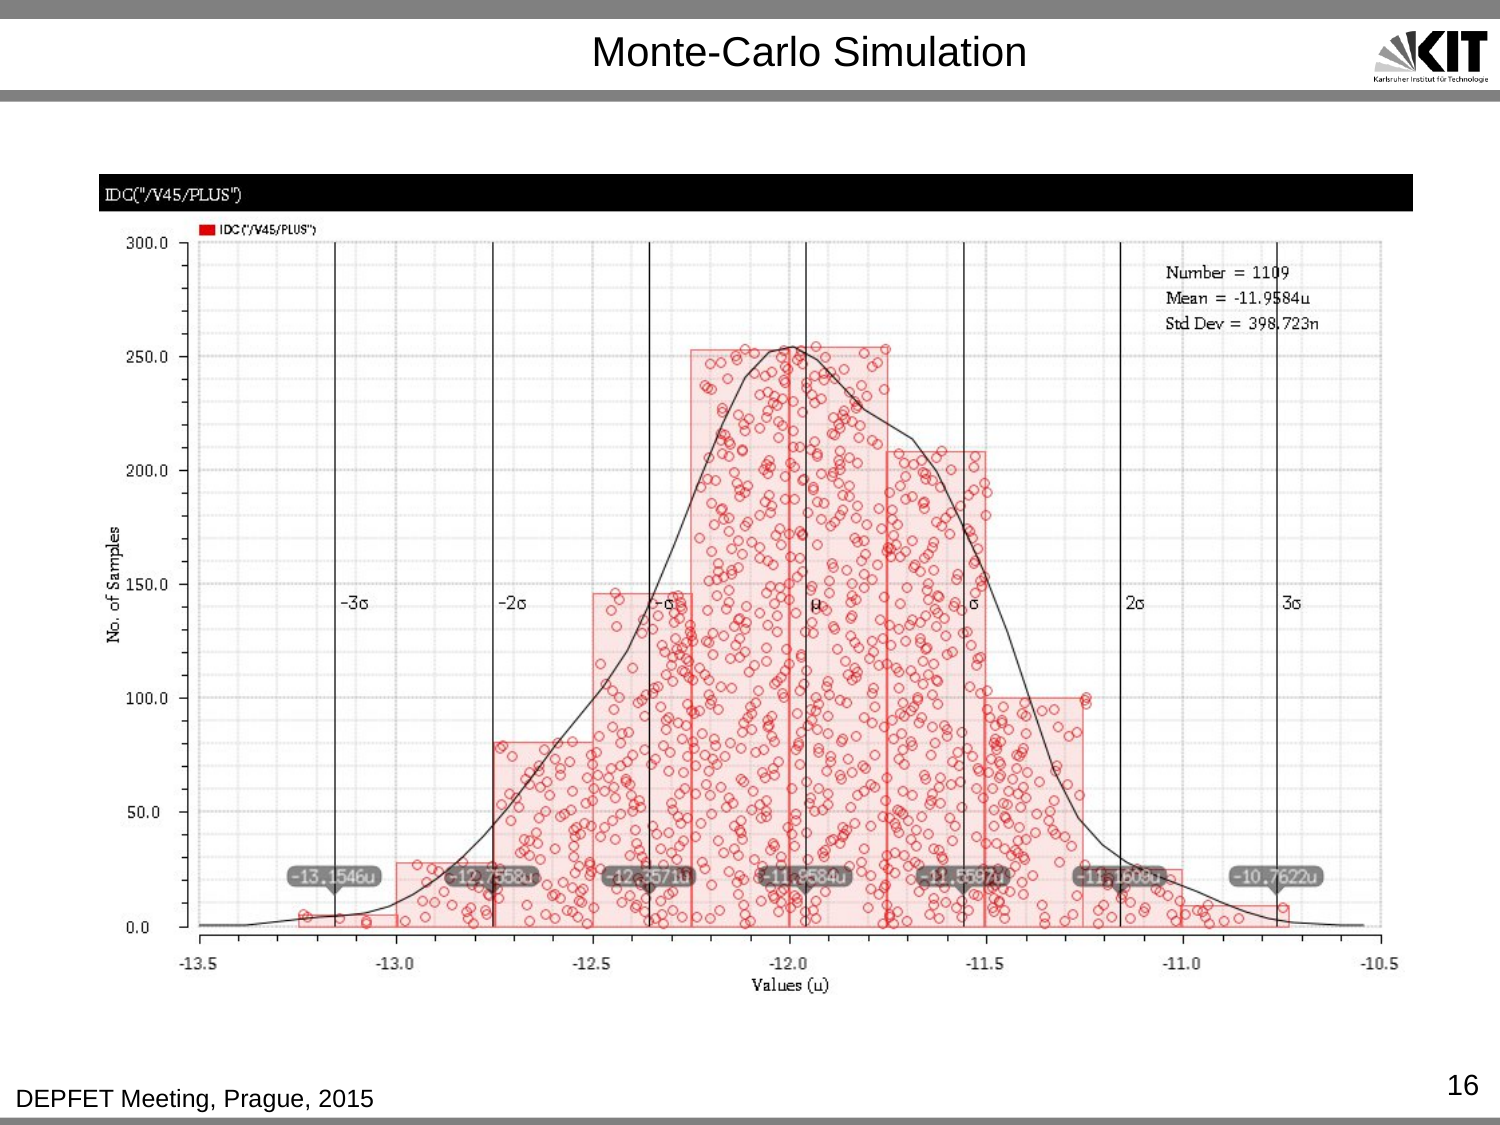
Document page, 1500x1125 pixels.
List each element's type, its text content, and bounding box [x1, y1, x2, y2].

picture [99, 174, 1413, 995]
slide_number 16 [1364, 1058, 1495, 1094]
picture [1374, 31, 1488, 83]
title Monte-Carlo Simulation [194, 21, 1425, 79]
